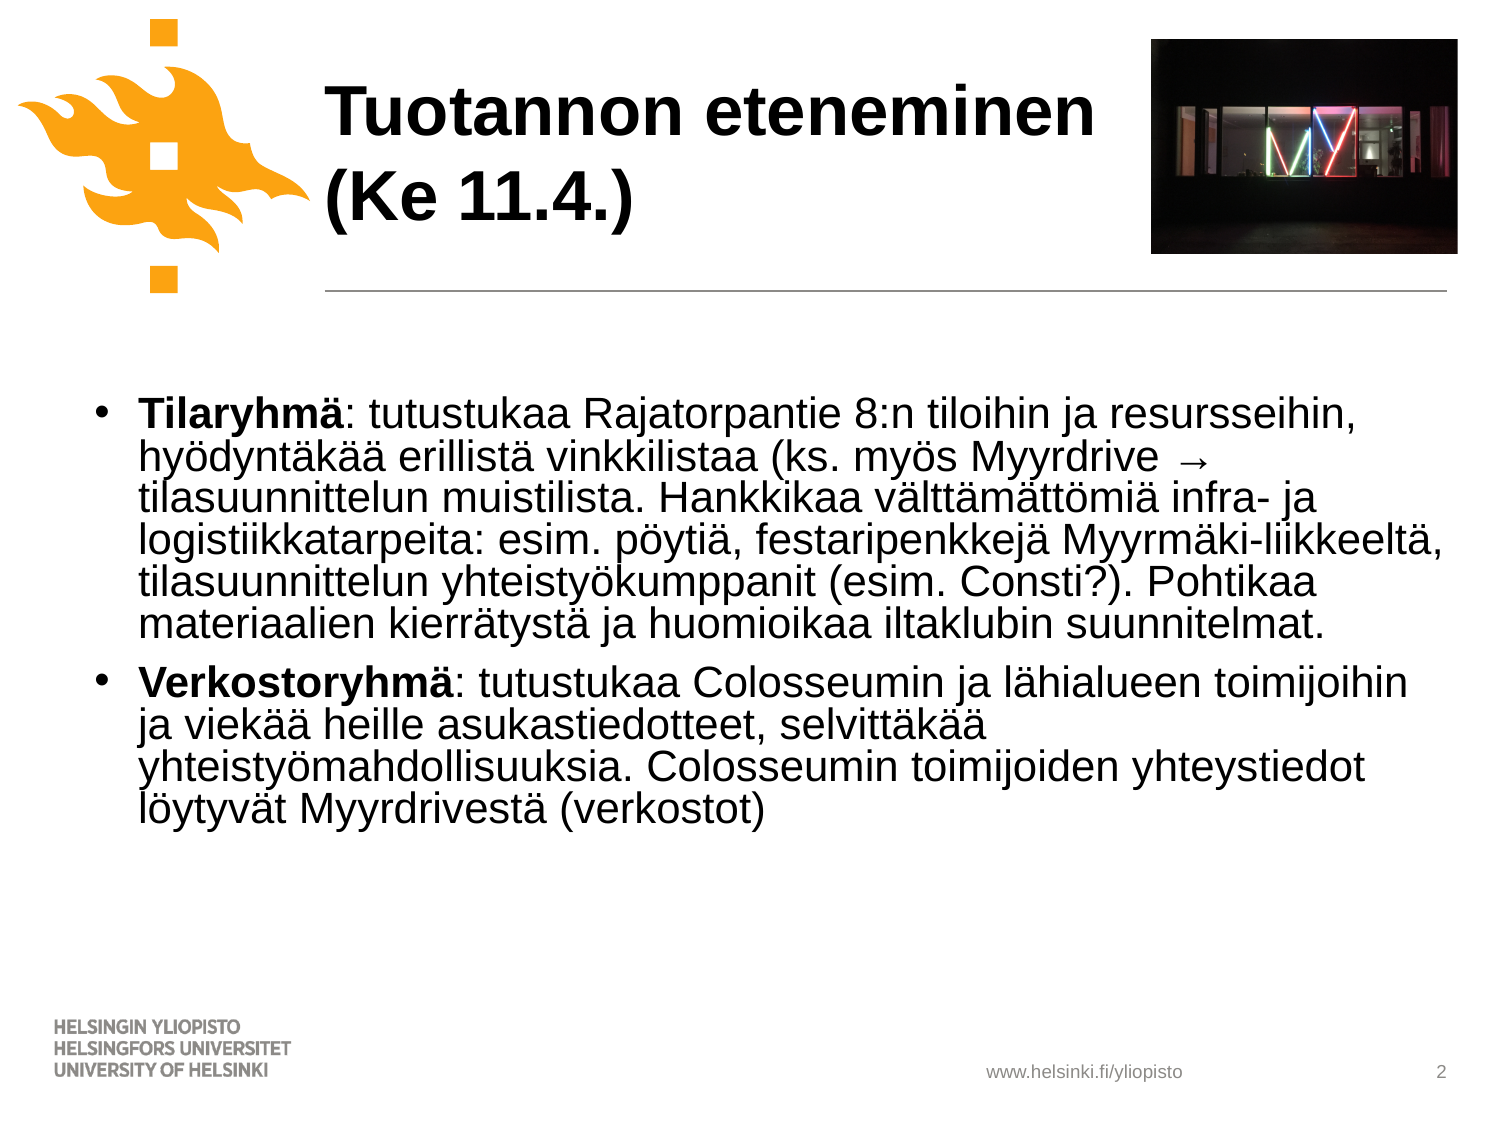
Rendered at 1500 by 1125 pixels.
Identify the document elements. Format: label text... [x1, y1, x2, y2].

picture [1150, 39, 1458, 254]
picture [53, 1017, 292, 1079]
title Tuotannon eteneminen (Ke 11.4.) [324, 64, 1118, 254]
list Tilaryhmä: tutustukaa Rajatorpantie 8:n tiloihin ja resursseihin, hyödyntäkää erillistä vinkkilistaa (ks. myös Myyrdrive → tilasuunnittelun muistilista. Hankkikaa välttämättömiä infra- ja logistiikkatarpeita: esim. pöytiä, festaripenkkejä Myyrmäki-liikkeeltä, tilasuunnittelun yhteistyökumppanit (esim. Consti?). Pohtikaa materiaalien kierrätystä ja huomioikaa iltaklubin suunnitelmat. Verkostoryhmä: tutustukaa Colosseumin ja lähialueen toimijoihin ja viekää heille asukastiedotteet, selvittäkää yhteistyömahdollisuuksia. Colosseumin toimijoiden yhteystiedot löytyvät Myyrdrivestä (verkostot) [94, 326, 1447, 988]
slide_number 2 [1376, 1011, 1447, 1083]
